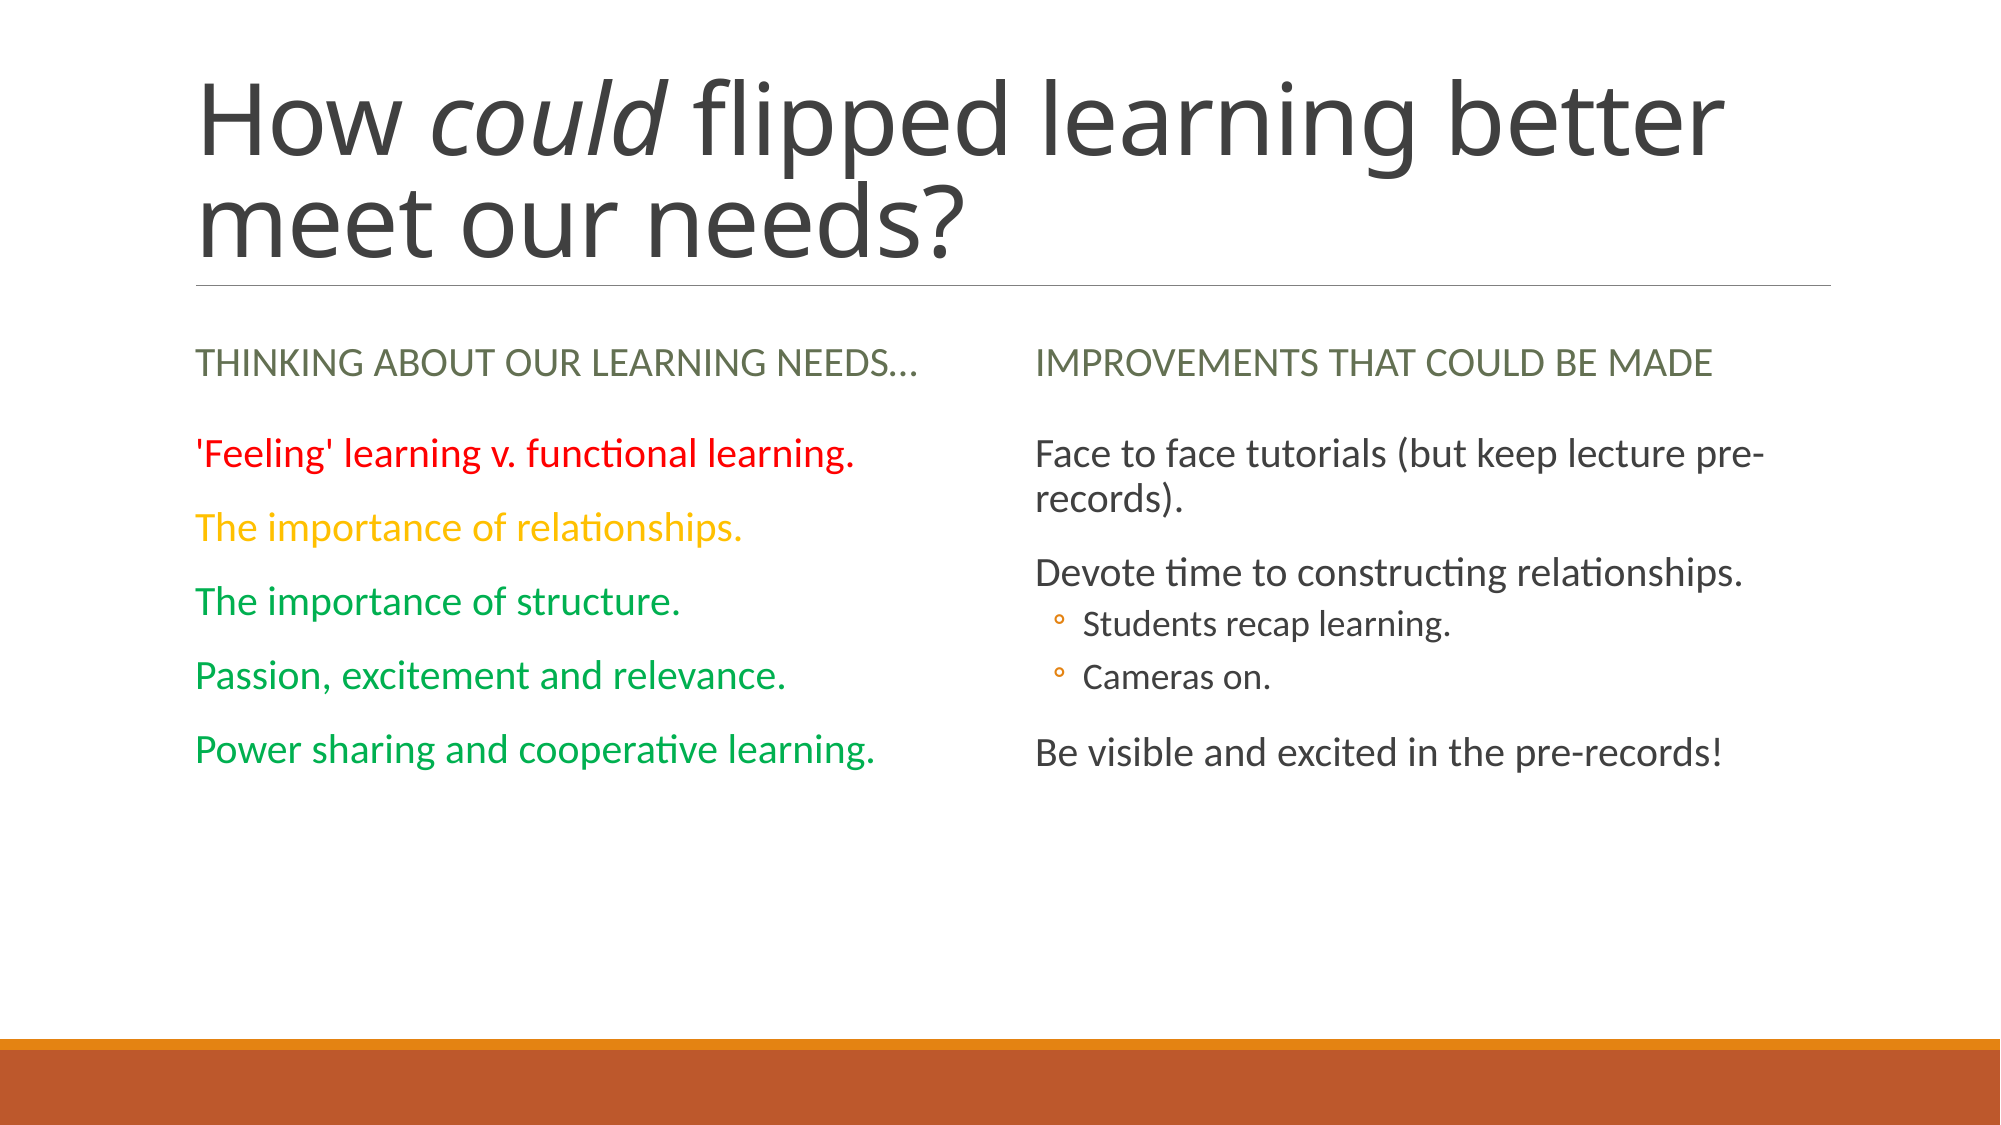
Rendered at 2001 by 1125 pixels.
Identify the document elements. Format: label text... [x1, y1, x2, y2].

list Improvements that could be made [1020, 302, 1830, 423]
list 'Feeling' learning v. functional learning. The importance of relationships. The importance of structure. Passion, excitement and relevance. Power sharing and cooperative learning. [180, 423, 990, 978]
list Thinking about our learning needs… [180, 302, 990, 423]
list Face to face tutorials (but keep lecture pre-records). Devote time to constructing relationships. Students recap learning. Cameras on. Be visible and excited in the pre-records! [1020, 423, 1830, 978]
title How could flipped learning better meet our needs? [180, 47, 1830, 285]
